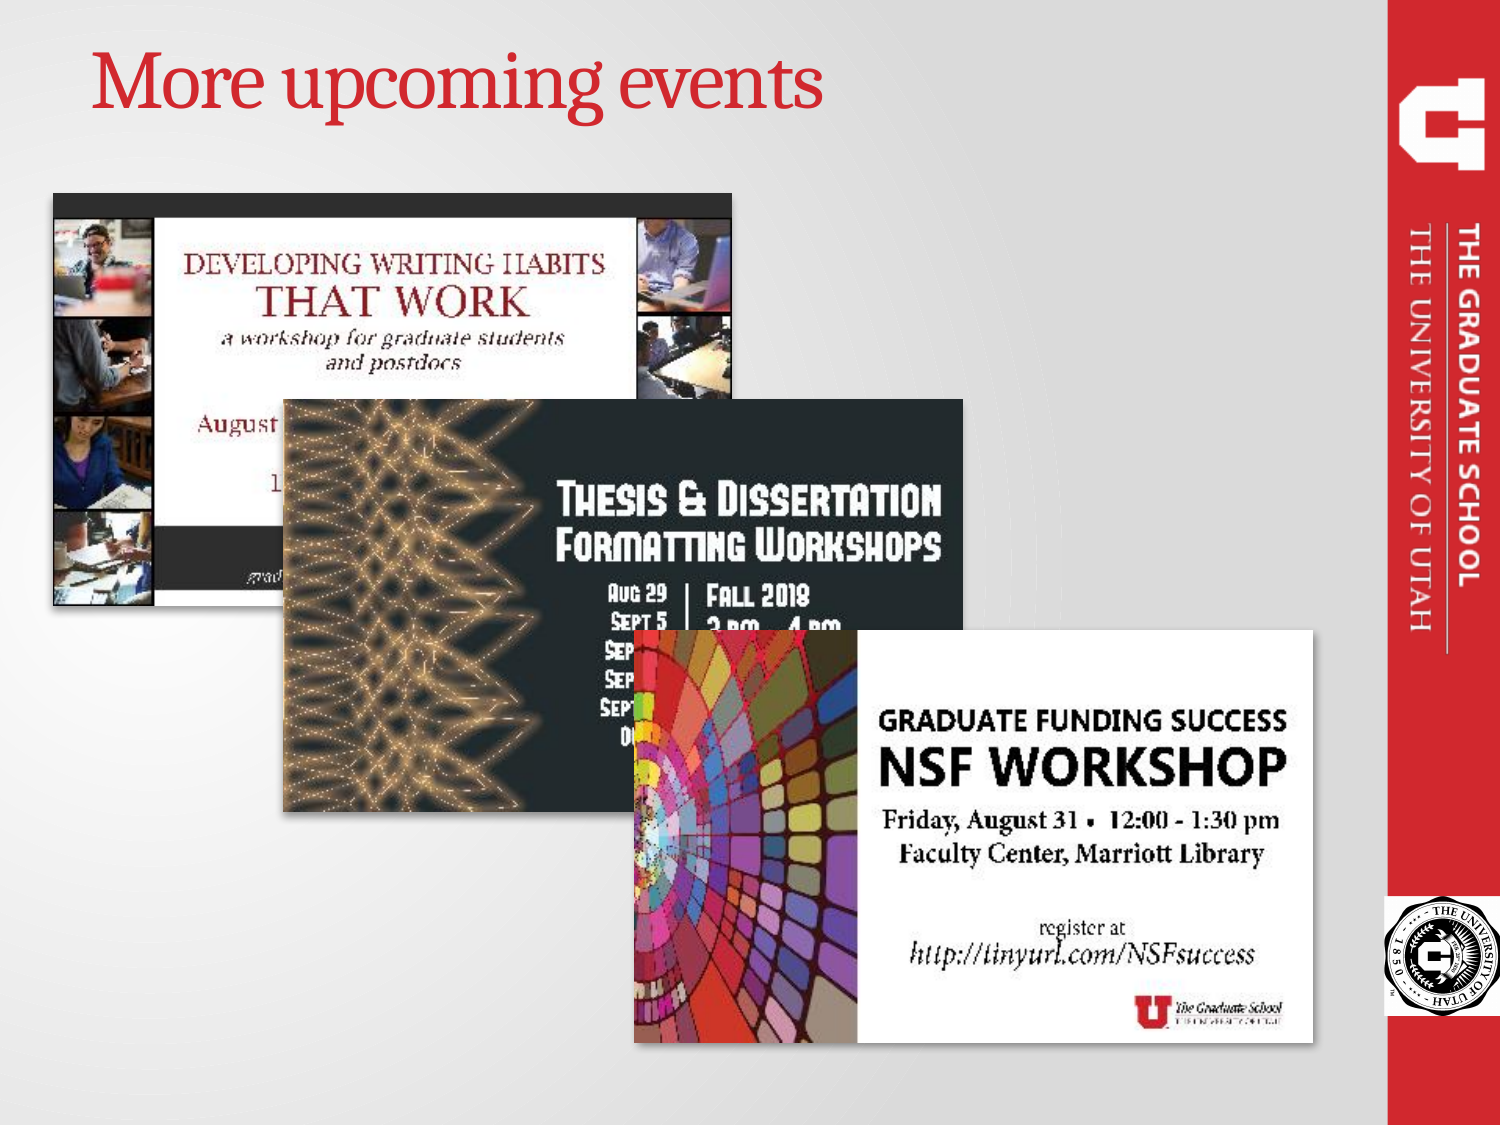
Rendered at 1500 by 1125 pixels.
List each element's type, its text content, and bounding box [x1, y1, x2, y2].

title More upcoming events [75, 0, 1325, 169]
picture [52, 193, 1314, 1044]
picture [1385, 897, 1500, 1016]
picture [1375, 213, 1500, 939]
picture [1380, 62, 1500, 183]
